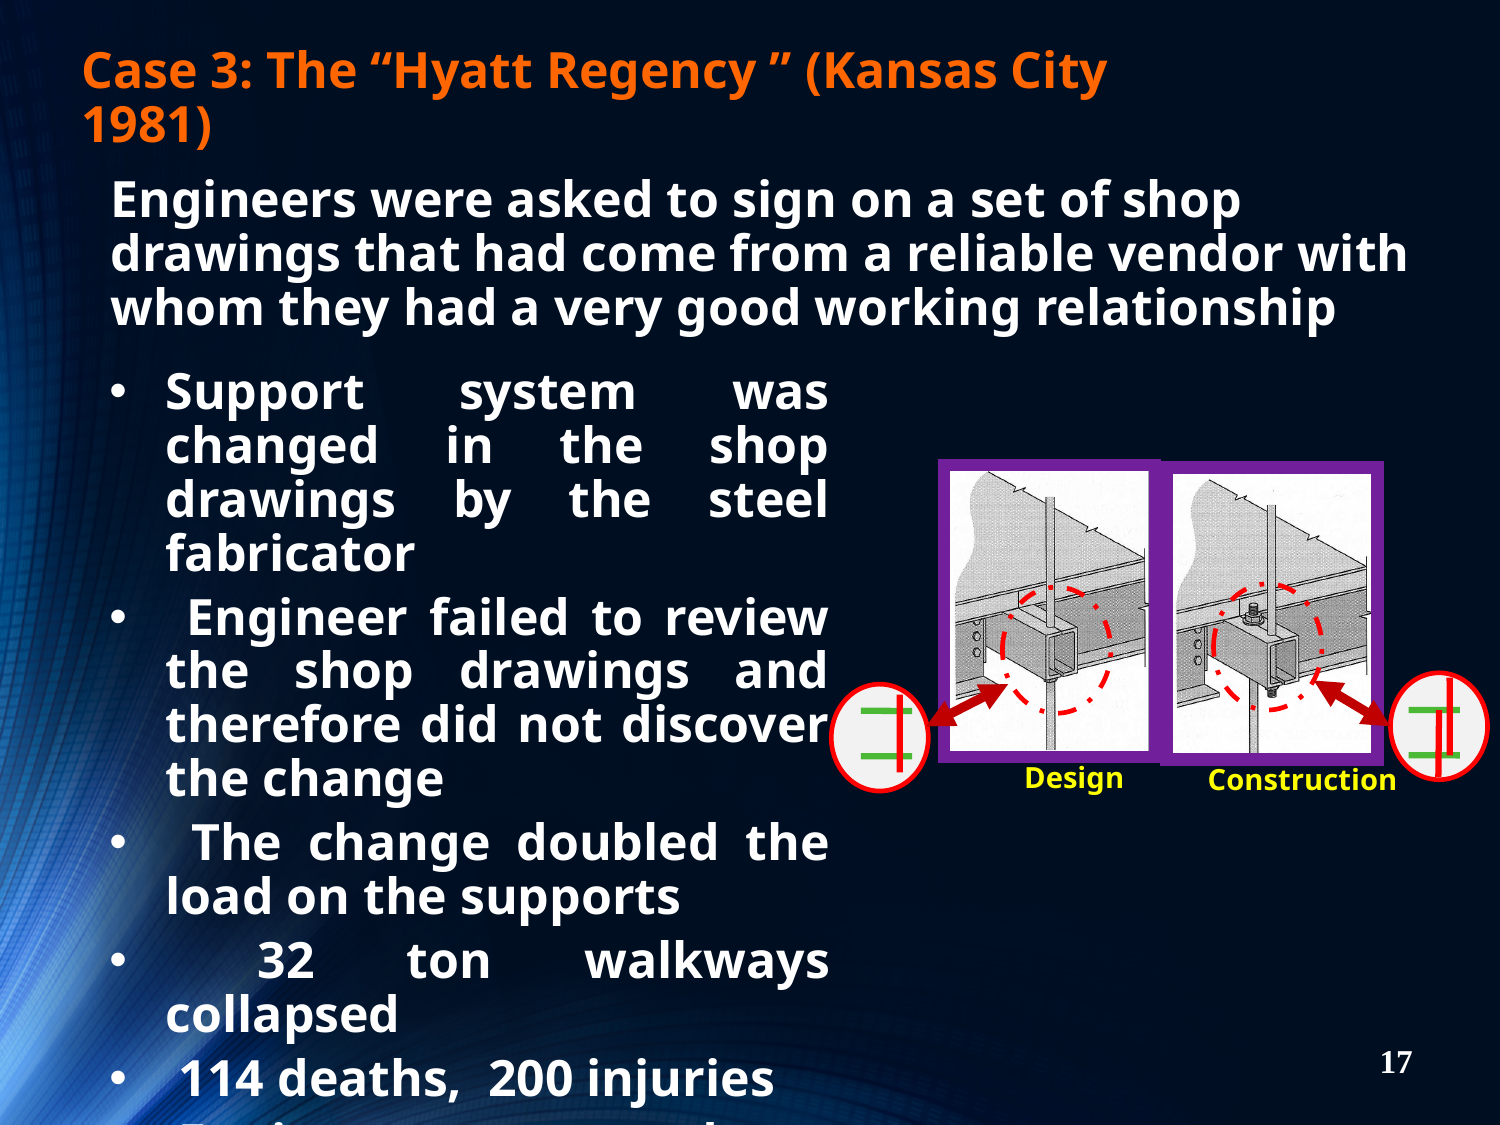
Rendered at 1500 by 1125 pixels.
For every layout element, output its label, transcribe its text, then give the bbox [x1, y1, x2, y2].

text_box Engineers were asked to sign on a set of shop drawings that had come from a reliable vendor with whom they had a very good working relationship [95, 167, 1446, 385]
text_box Support system was changed in the shop drawings by the steel fabricator Engineer failed to review the shop drawings and therefore did not discover the change The change doubled the load on the supports 32 ton walkways collapsed 114 deaths, 200 injuries Engineers prosecuted [94, 358, 845, 1125]
text_box Case 3: The “Hyatt Regency ” (Kansas City 1981) [66, 37, 1186, 161]
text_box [831, 471, 1488, 805]
slide_number 17 [1364, 1038, 1468, 1084]
picture [0, 0, 1500, 1125]
